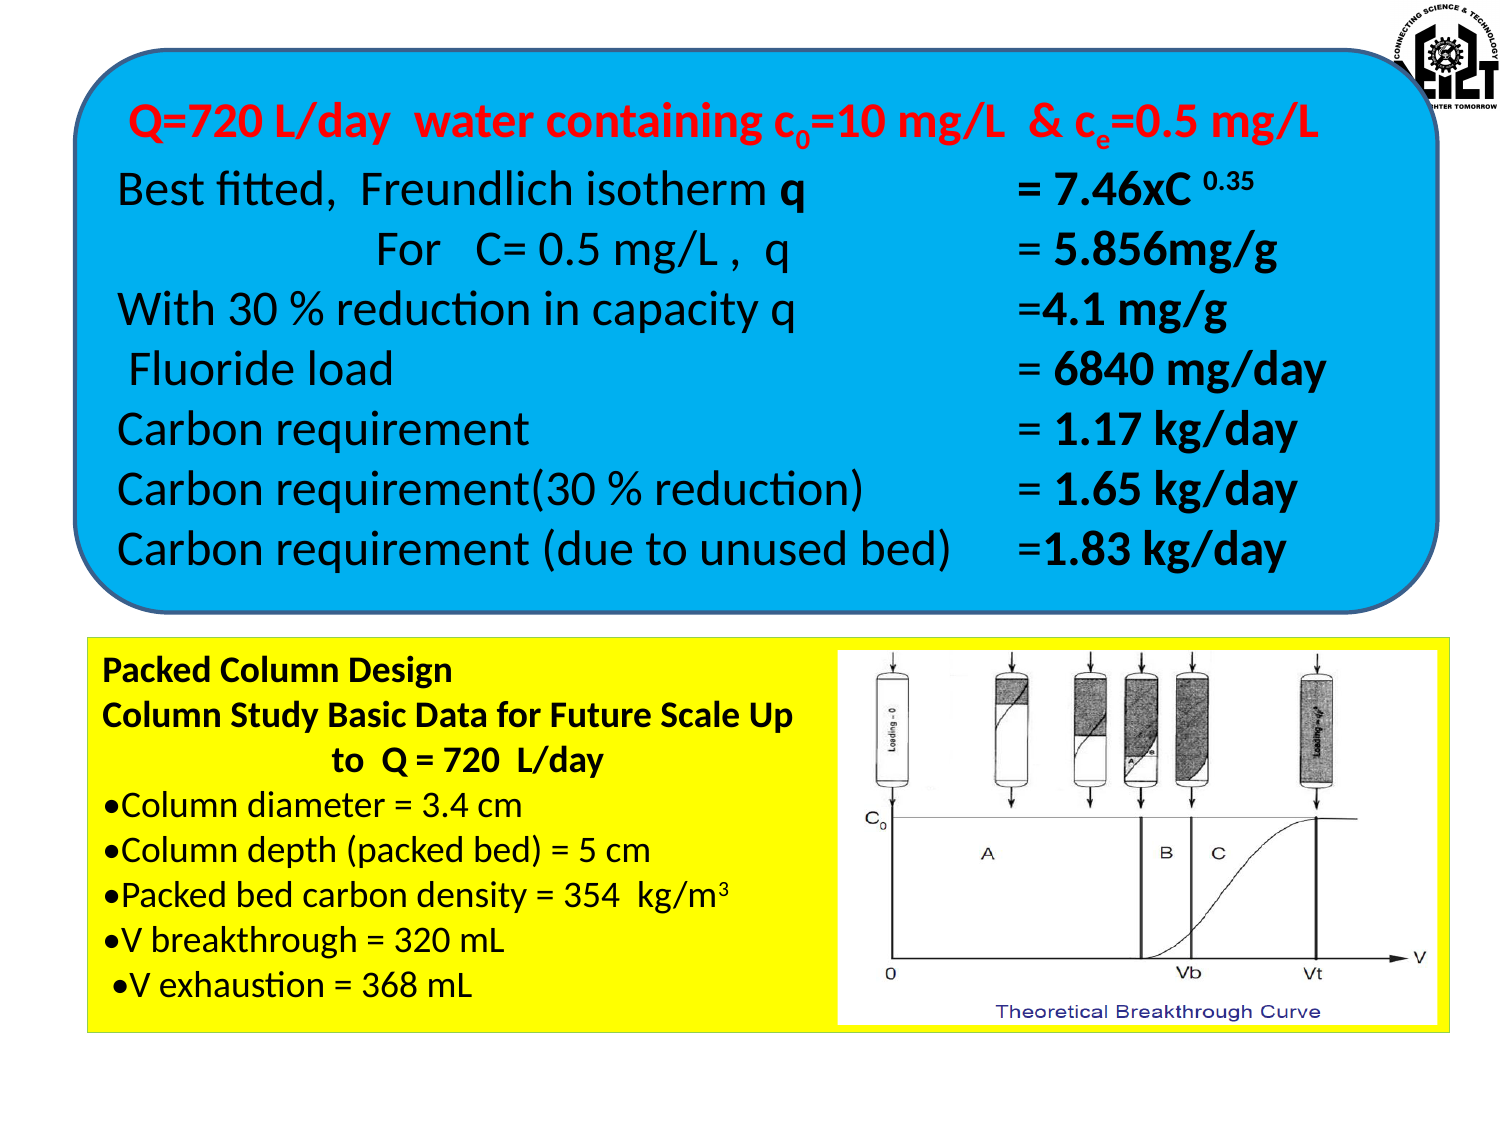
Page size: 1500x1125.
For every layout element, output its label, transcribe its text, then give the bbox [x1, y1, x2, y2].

text_box Q=720 L/day water containing c0=10 mg/L & ce=0.5 mg/L Best fitted, Freundlich isotherm q = 7.46xC 0.35 For C= 0.5 mg/L , q = 5.856mg/g With 30 % reduction in capacity q =4.1 mg/g Fluoride load = 6840 mg/day Carbon requirement = 1.17 kg/day Carbon requirement(30 % reduction) = 1.65 kg/day Carbon requirement (due to unused bed) =1.83 kg/day [72, 47, 1440, 615]
picture [837, 649, 1438, 1026]
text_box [1390, 0, 1500, 111]
text_box Packed Column Design Column Study Basic Data for Future Scale Up to Q = 720 L/day •Column diameter = 3.4 cm •Column depth (packed bed) = 5 cm •Packed bed carbon density = 354 kg/m3 •V breakthrough = 320 mL •V exhaustion = 368 mL [87, 637, 1450, 1033]
